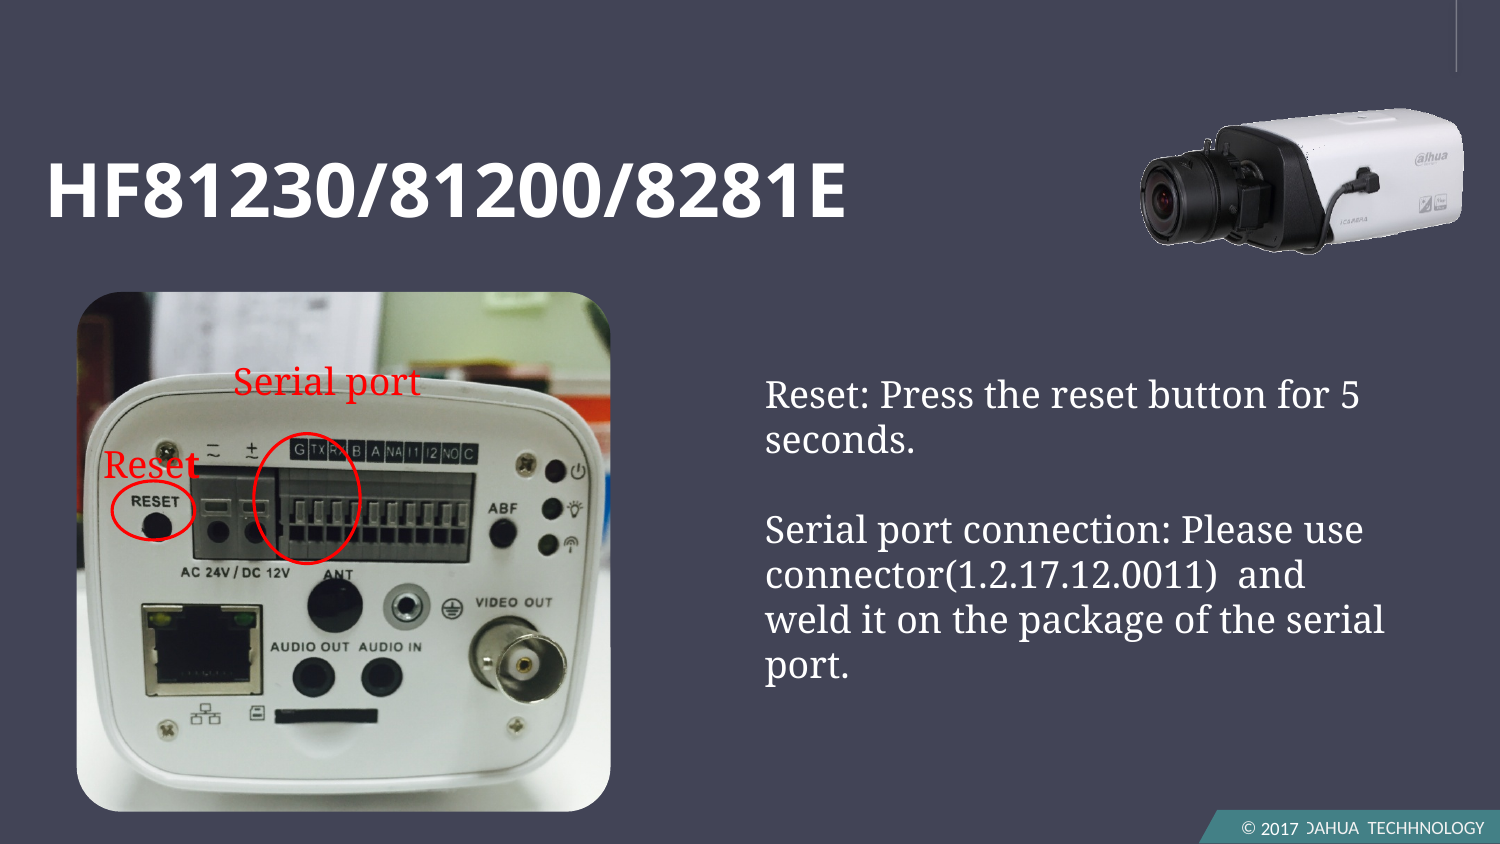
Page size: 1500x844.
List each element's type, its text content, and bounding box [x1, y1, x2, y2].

text_box Reset: Press the reset button for 5 seconds. Serial port connection: Please use connector(1.2.17.12.0011) and weld it on the package of the serial port. [750, 363, 1418, 693]
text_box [1245, 808, 1318, 844]
picture [1127, 90, 1477, 285]
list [76, 291, 611, 812]
title HF81230/81200/8281E [29, 122, 880, 254]
